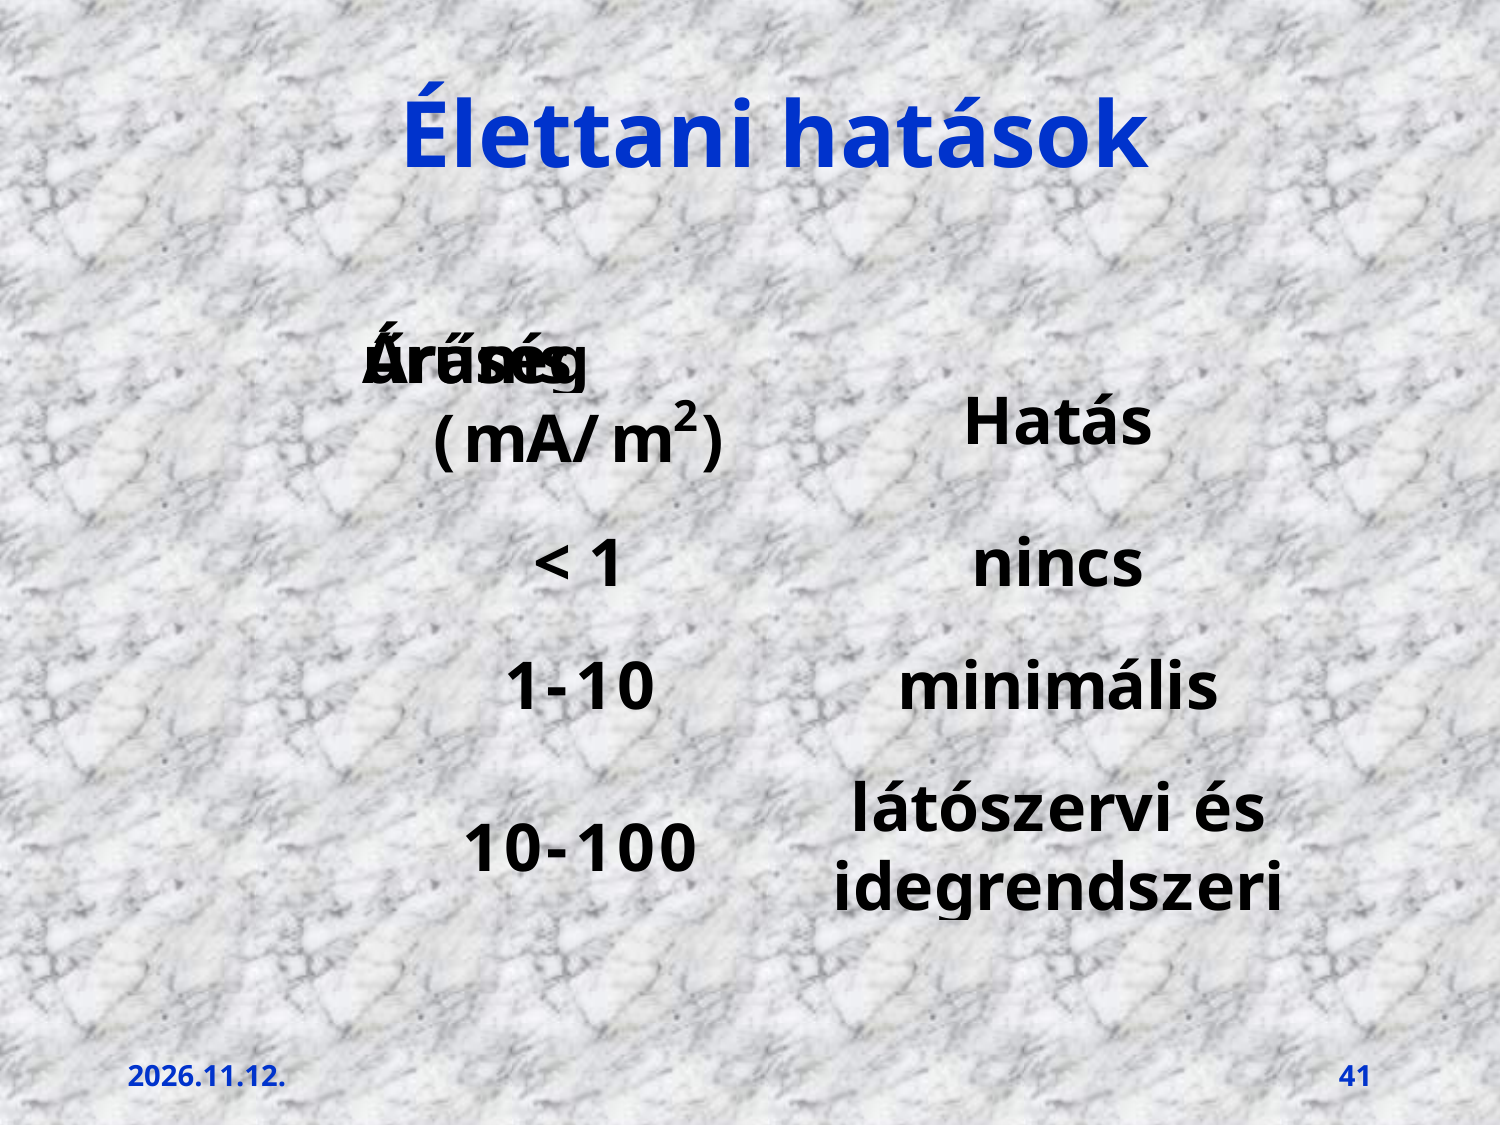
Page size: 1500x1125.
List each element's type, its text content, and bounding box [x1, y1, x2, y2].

text_box Élettani hatások [137, 37, 1413, 225]
picture [0, 0, 1500, 1125]
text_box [262, 312, 1305, 956]
slide_number 41 [1074, 1049, 1388, 1125]
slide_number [112, 1049, 426, 1125]
